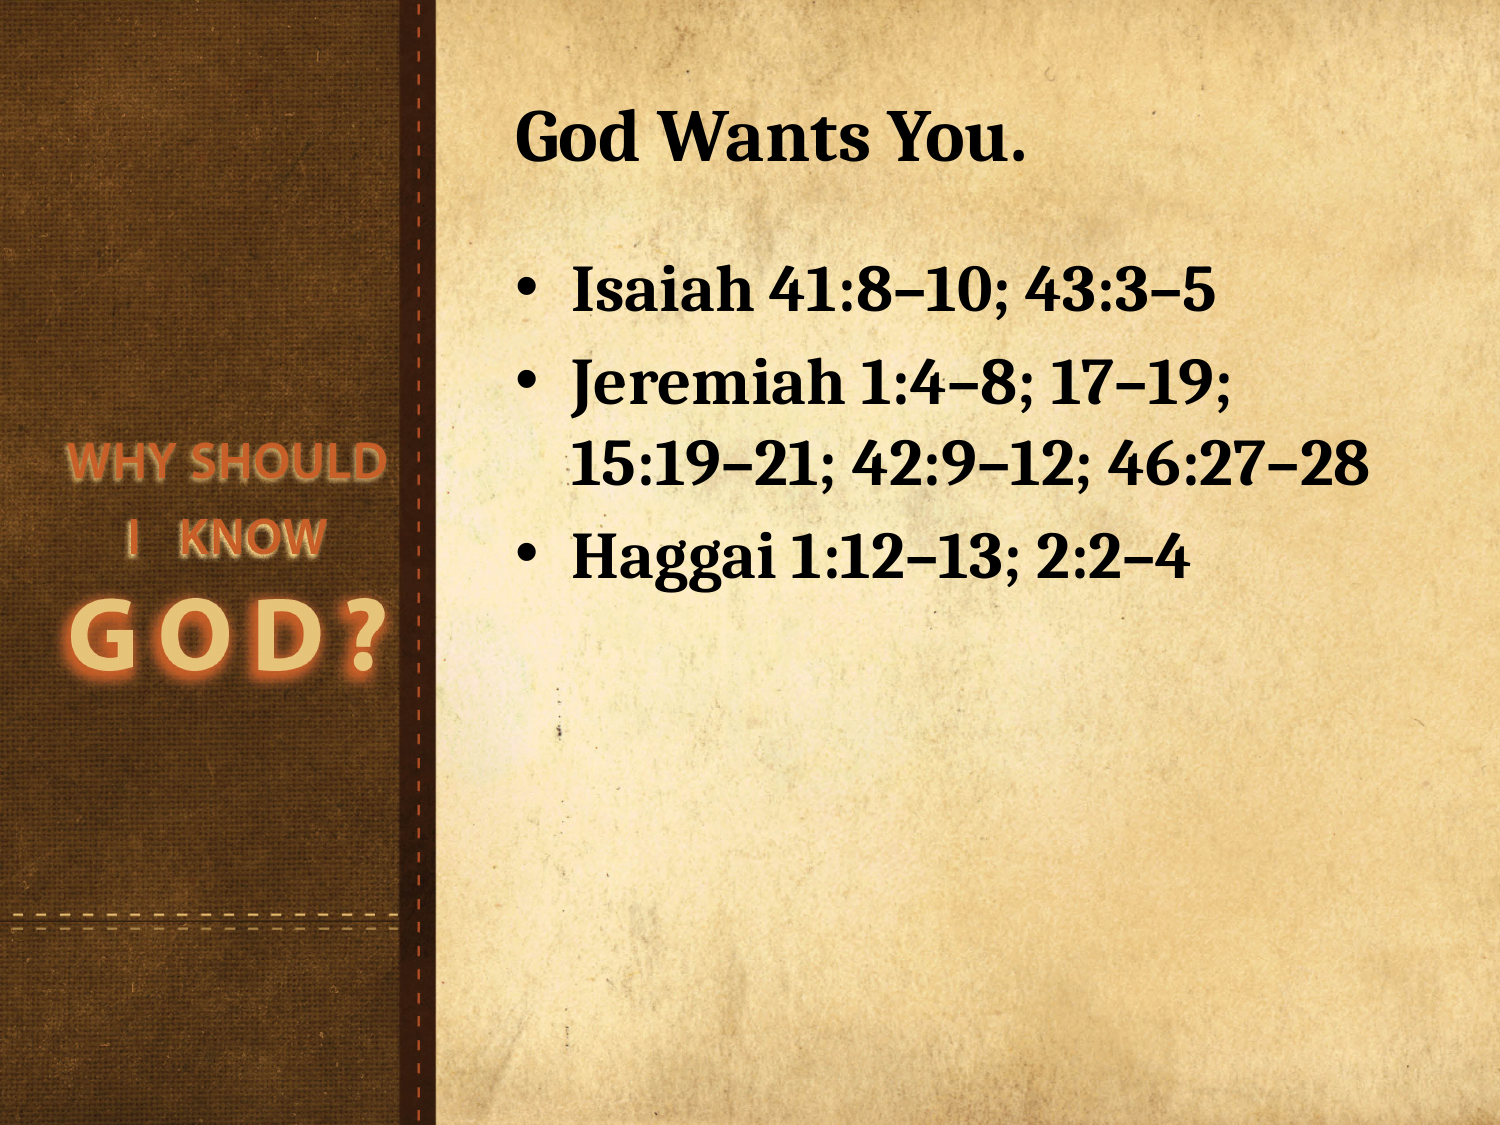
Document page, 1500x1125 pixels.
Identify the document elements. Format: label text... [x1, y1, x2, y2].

picture [0, 0, 1500, 1125]
title God Wants You. [500, 50, 1438, 213]
list Isaiah 41:8–10; 43:3–5 Jeremiah 1:4–8; 17–19; 15:19–21; 42:9–12; 46:27–28 Haggai 1:12–13; 2:2–4 [500, 237, 1438, 1000]
